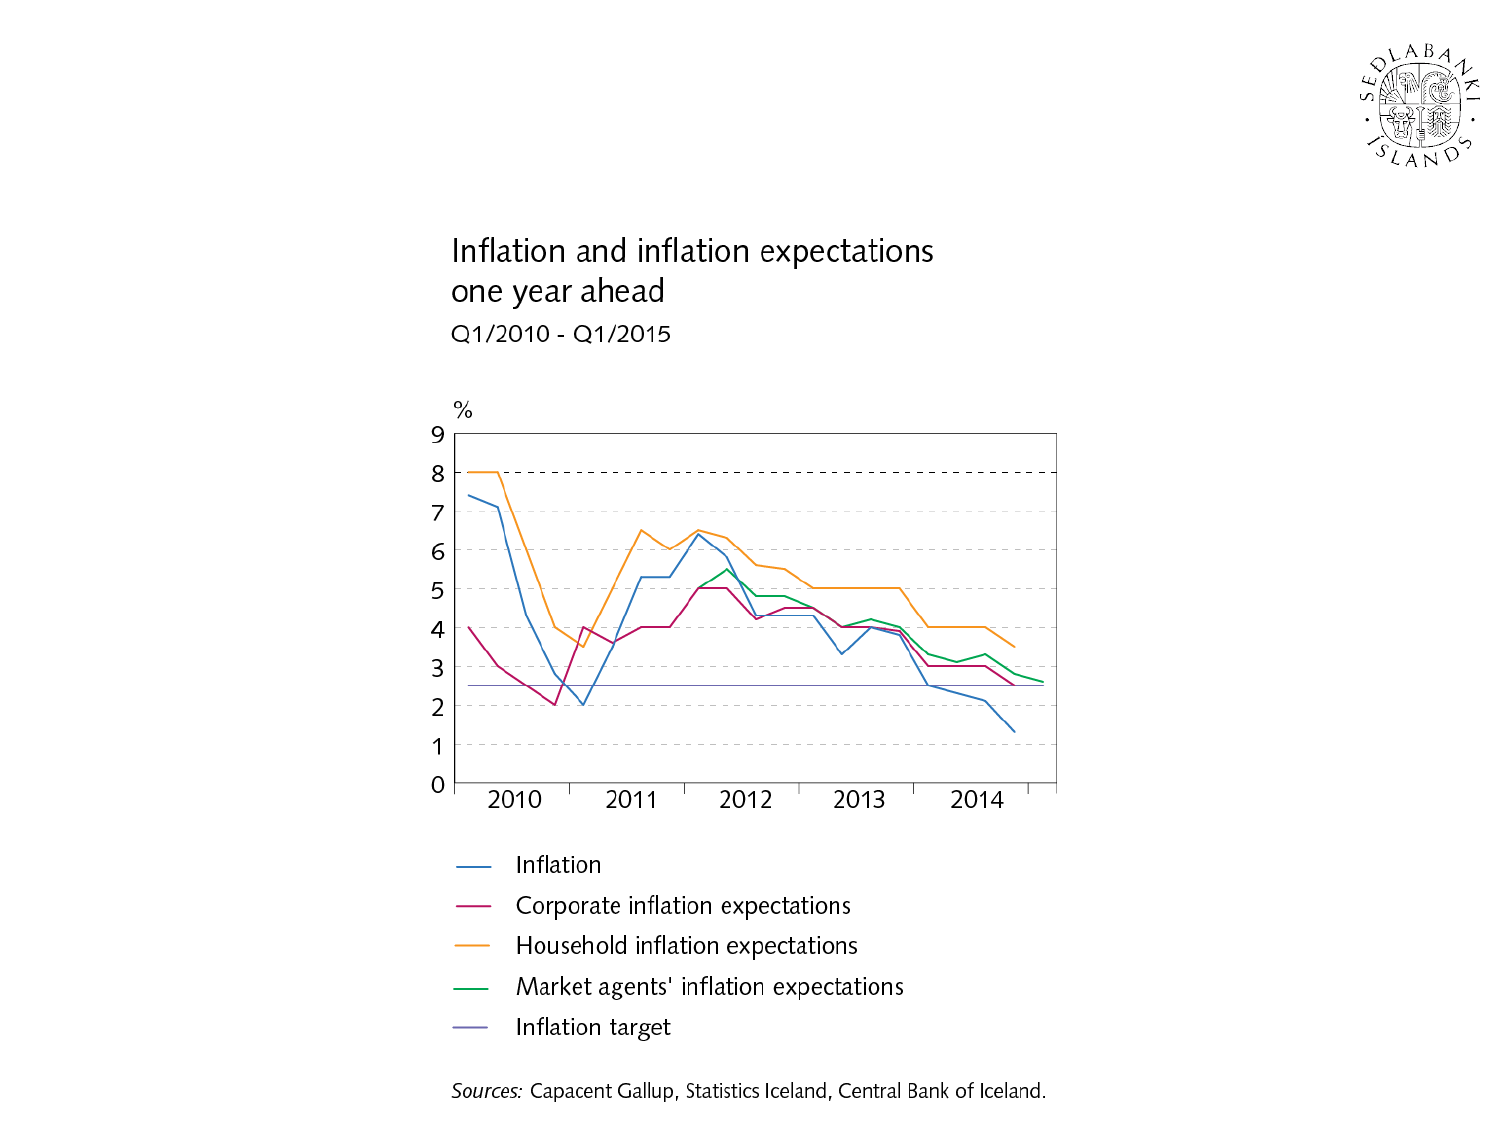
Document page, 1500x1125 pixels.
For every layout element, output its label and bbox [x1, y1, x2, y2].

picture [1357, 42, 1482, 173]
list [431, 234, 1057, 1102]
